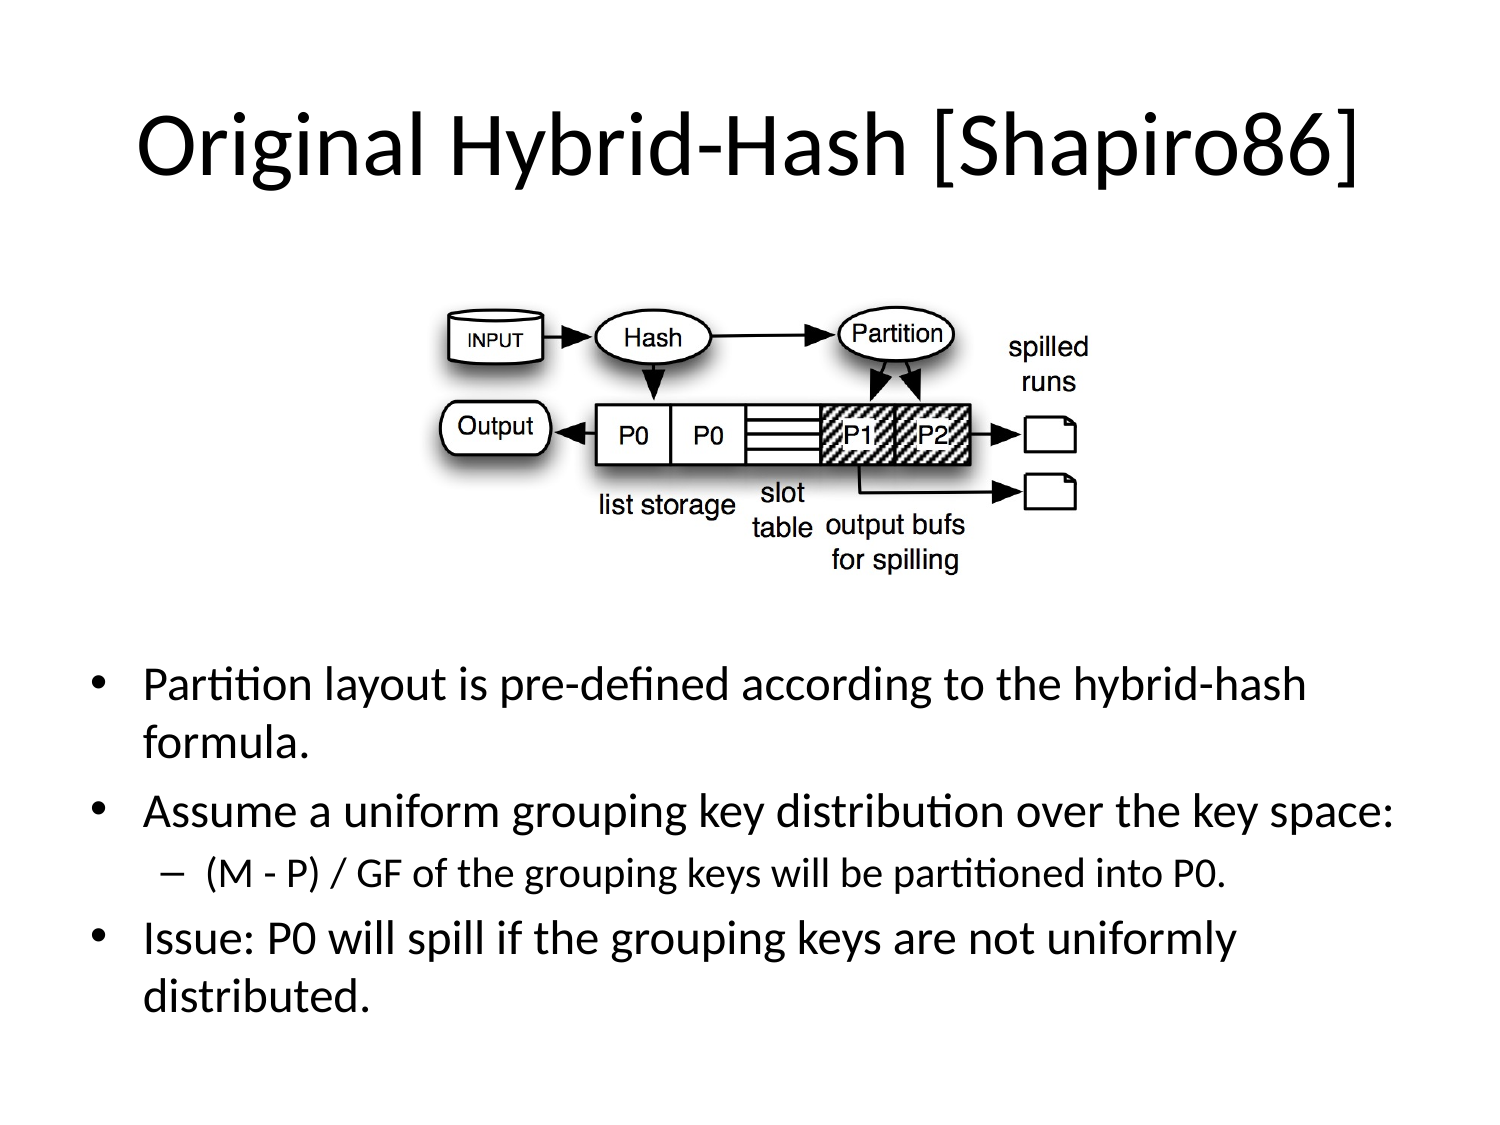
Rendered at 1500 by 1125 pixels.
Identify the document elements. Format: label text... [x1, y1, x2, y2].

picture [404, 283, 1092, 577]
title Original Hybrid-Hash [Shapiro86] [75, 45, 1425, 233]
list Partition layout is pre-defined according to the hybrid-hash formula. Assume a uniform grouping key distribution over the key space: (M - P) / GF of the grouping keys will be partitioned into P0. Issue: P0 will spill if the grouping keys are not uniformly distributed. [75, 644, 1425, 1051]
